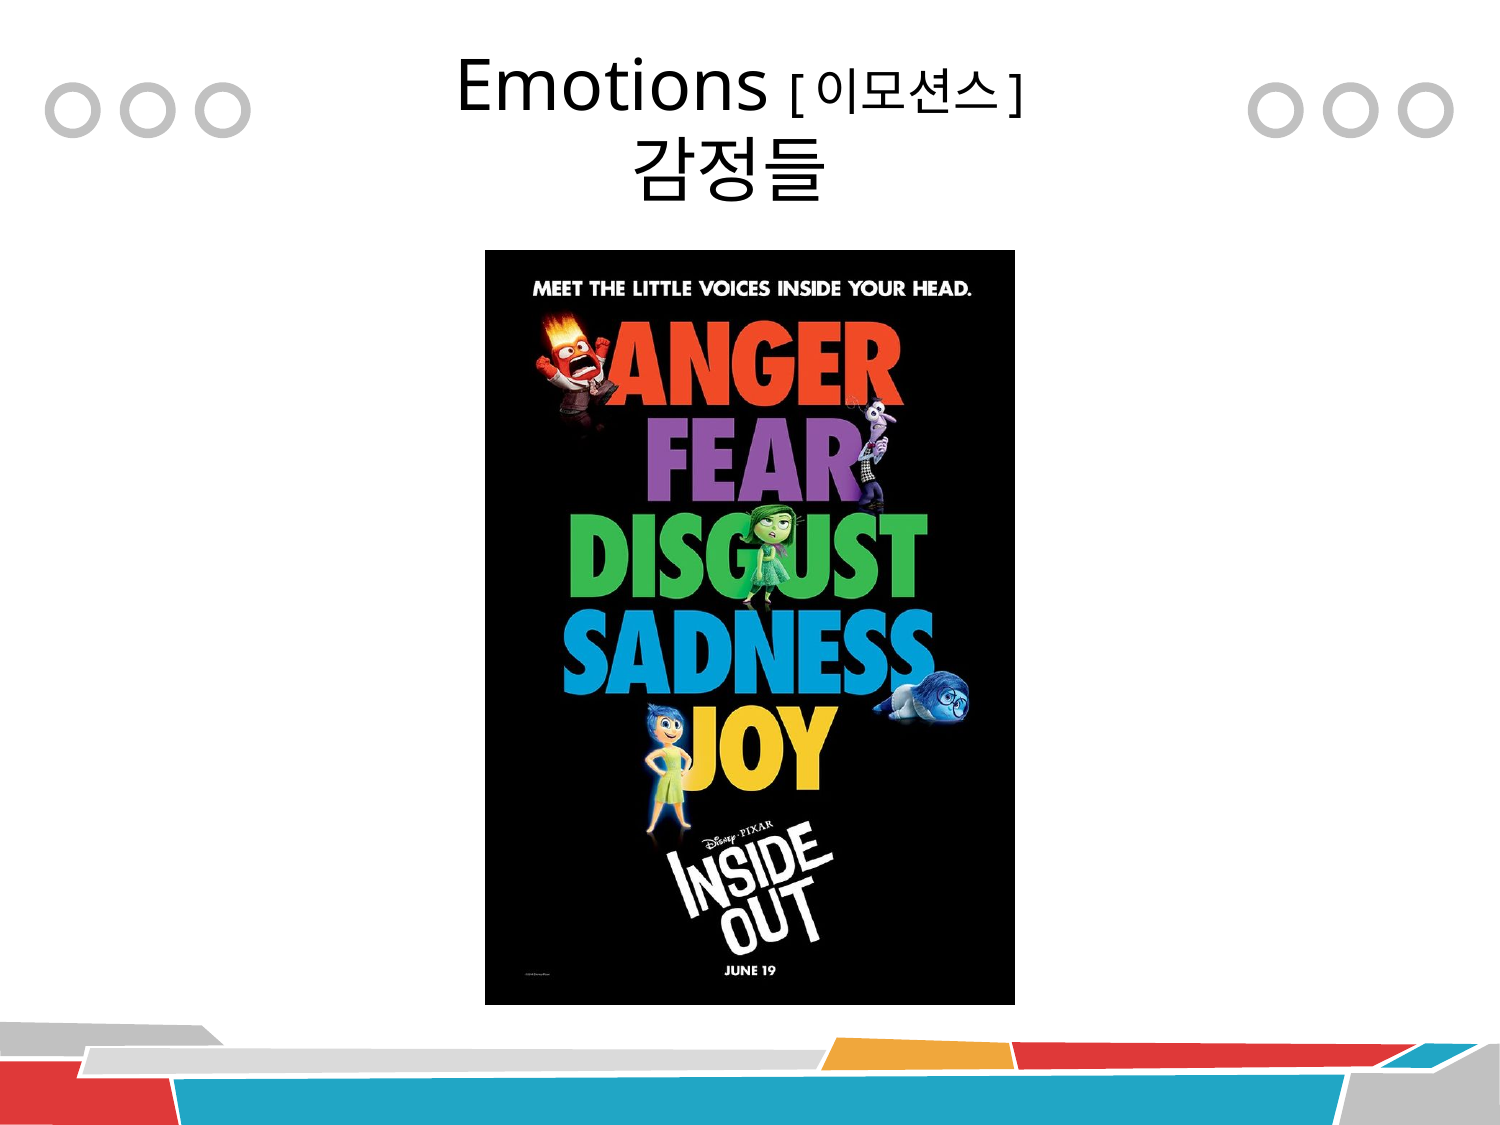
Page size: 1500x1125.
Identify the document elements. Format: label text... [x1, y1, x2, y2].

title Emotions [이모션스] 감정들 [64, 30, 1415, 219]
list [485, 250, 1015, 1006]
